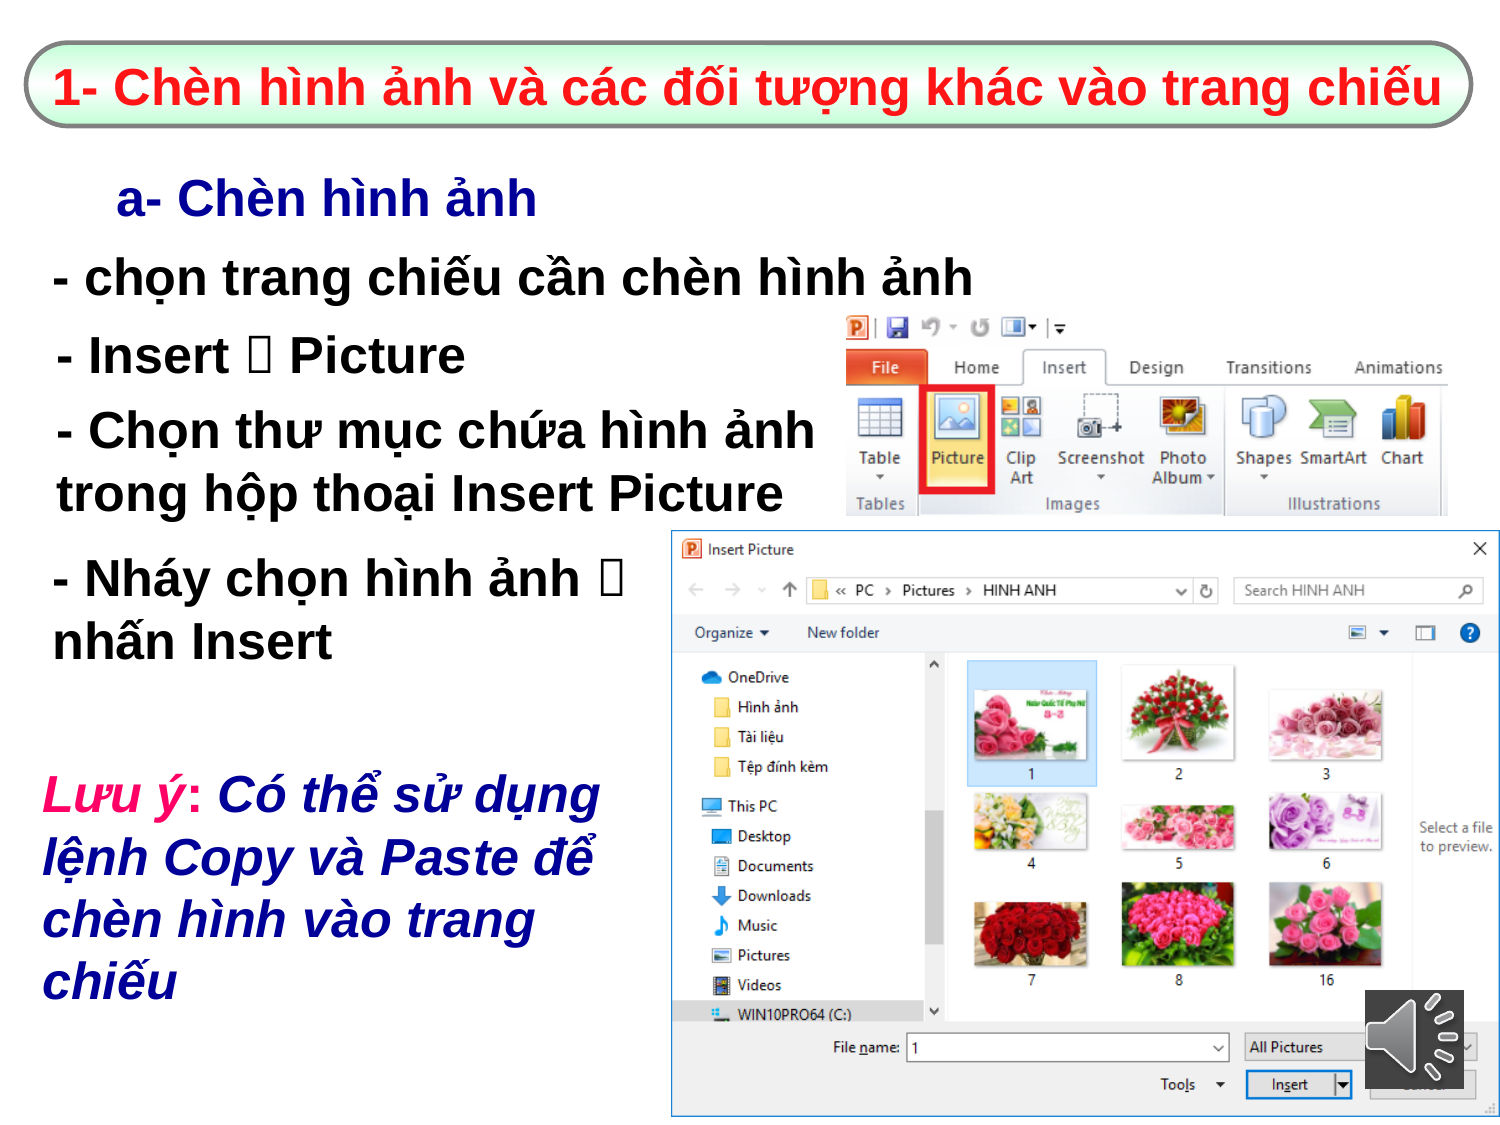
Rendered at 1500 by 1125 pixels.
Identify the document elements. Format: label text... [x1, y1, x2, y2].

text_box 1- Chèn hình ảnh và các đối tượng khác vào trang chiếu [25, 42, 1472, 127]
text_box - Nháy chọn hình ảnh  nhấn Insert [37, 537, 666, 677]
picture [846, 310, 1449, 516]
text_box a- Chèn hình ảnh [101, 157, 622, 235]
text_box - chọn trang chiếu cần chèn hình ảnh [37, 235, 1042, 314]
text_box - Chọn thư mục chứa hình ảnh trong hộp thoại Insert Picture [41, 389, 869, 530]
text_box Lưu ý: Có thể sử dụng lệnh Copy và Paste để chèn hình vào trang chiếu [27, 753, 656, 1018]
text_box - Insert  Picture [41, 314, 841, 389]
picture [671, 530, 1500, 1117]
